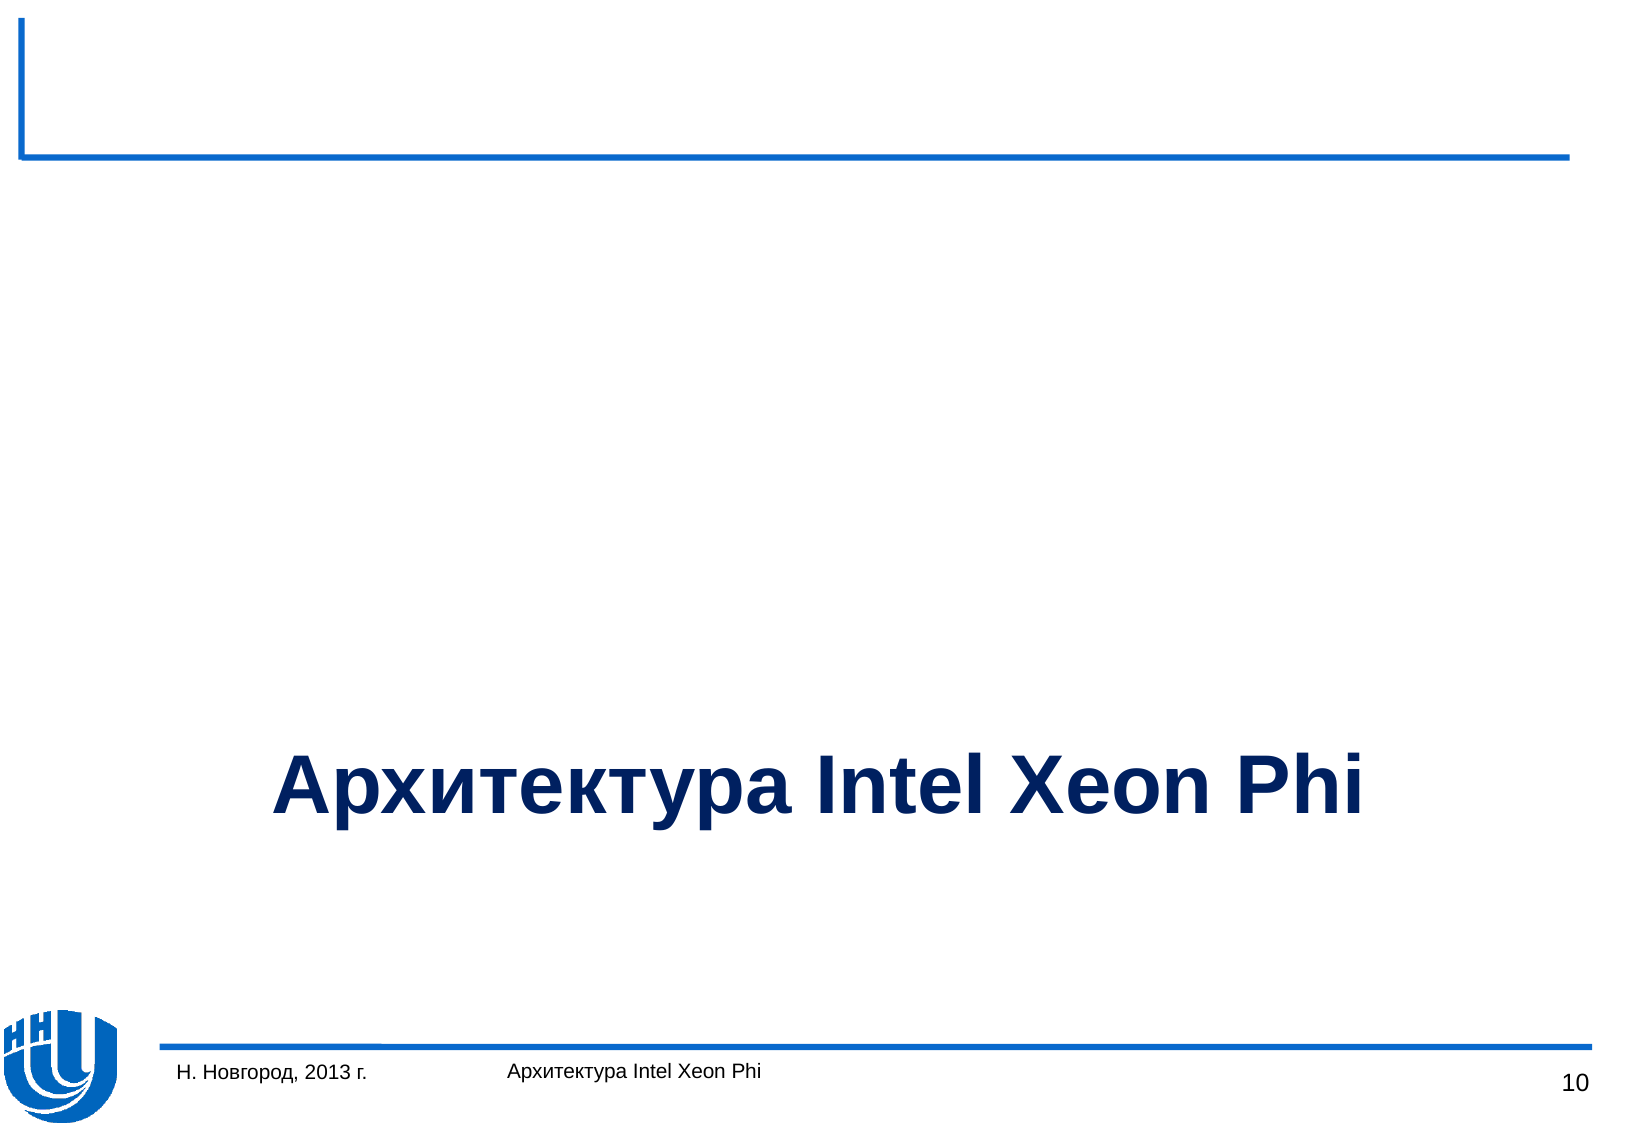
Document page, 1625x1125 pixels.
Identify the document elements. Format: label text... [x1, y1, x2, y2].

title Архитектура Intel Xeon Phi [128, 722, 1509, 947]
picture [4, 1010, 117, 1123]
